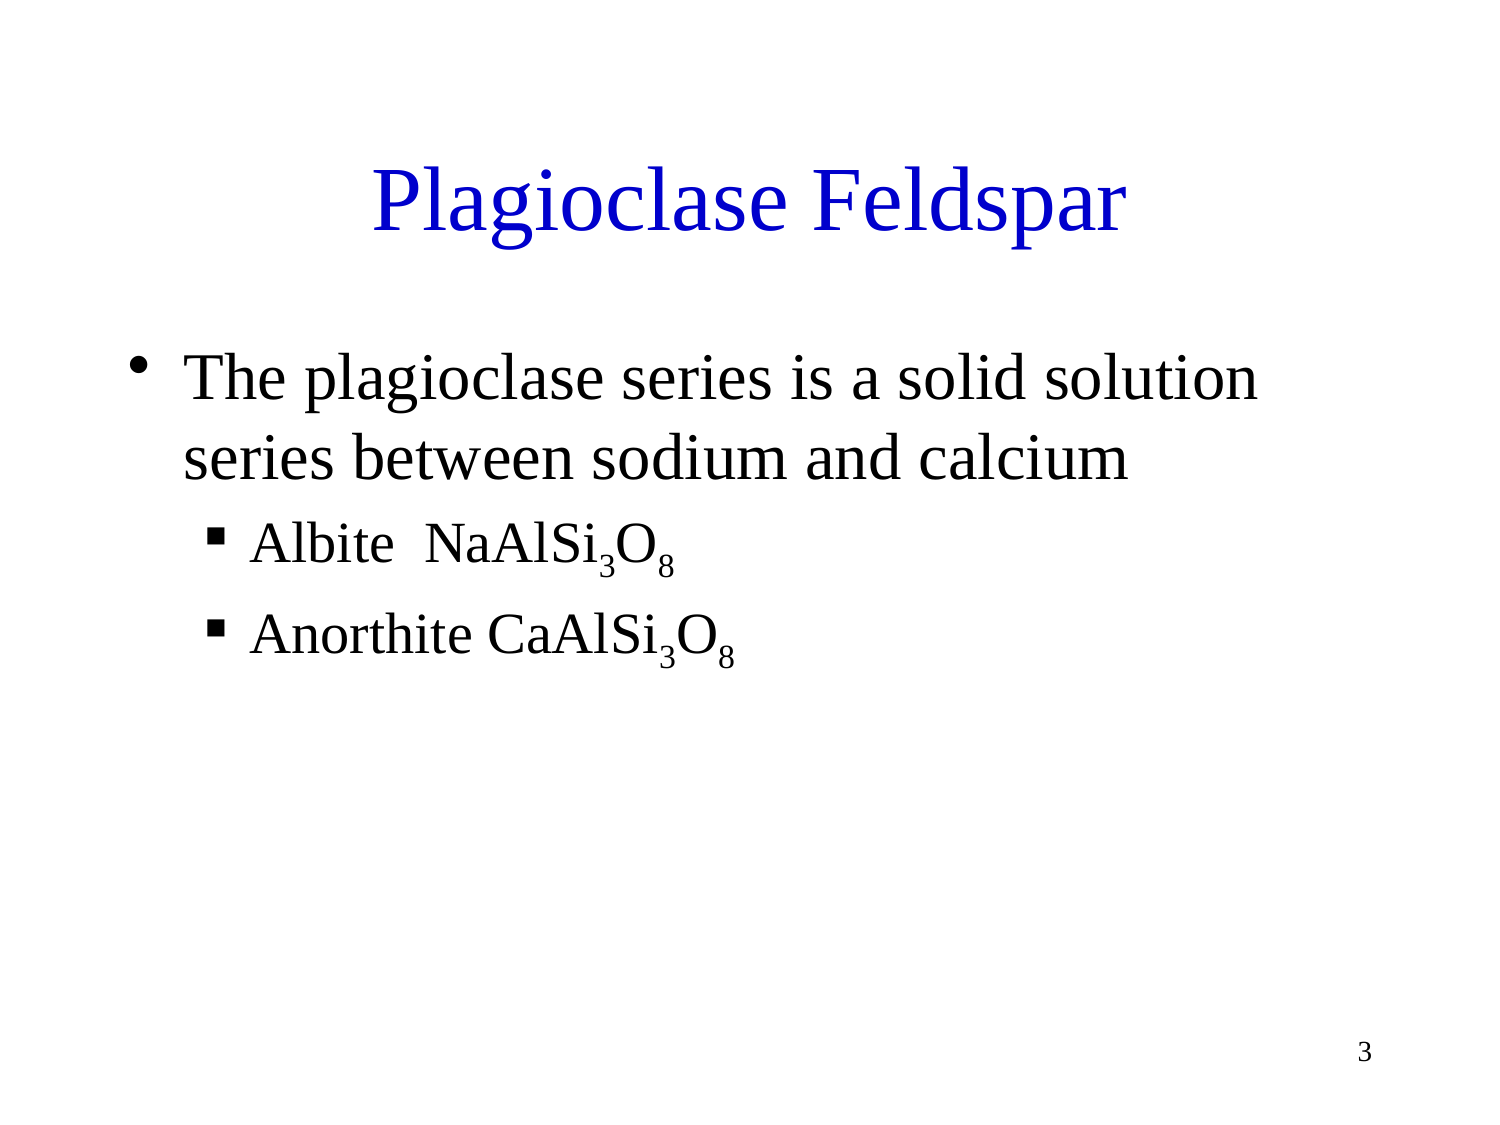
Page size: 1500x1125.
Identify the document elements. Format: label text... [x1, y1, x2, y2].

title Plagioclase Feldspar [112, 99, 1388, 288]
list The plagioclase series is a solid solution series between sodium and calcium Albite NaAlSi3O8 Anorthite CaAlSi3O8 [112, 324, 1388, 1000]
slide_number 3 [1074, 1024, 1388, 1101]
